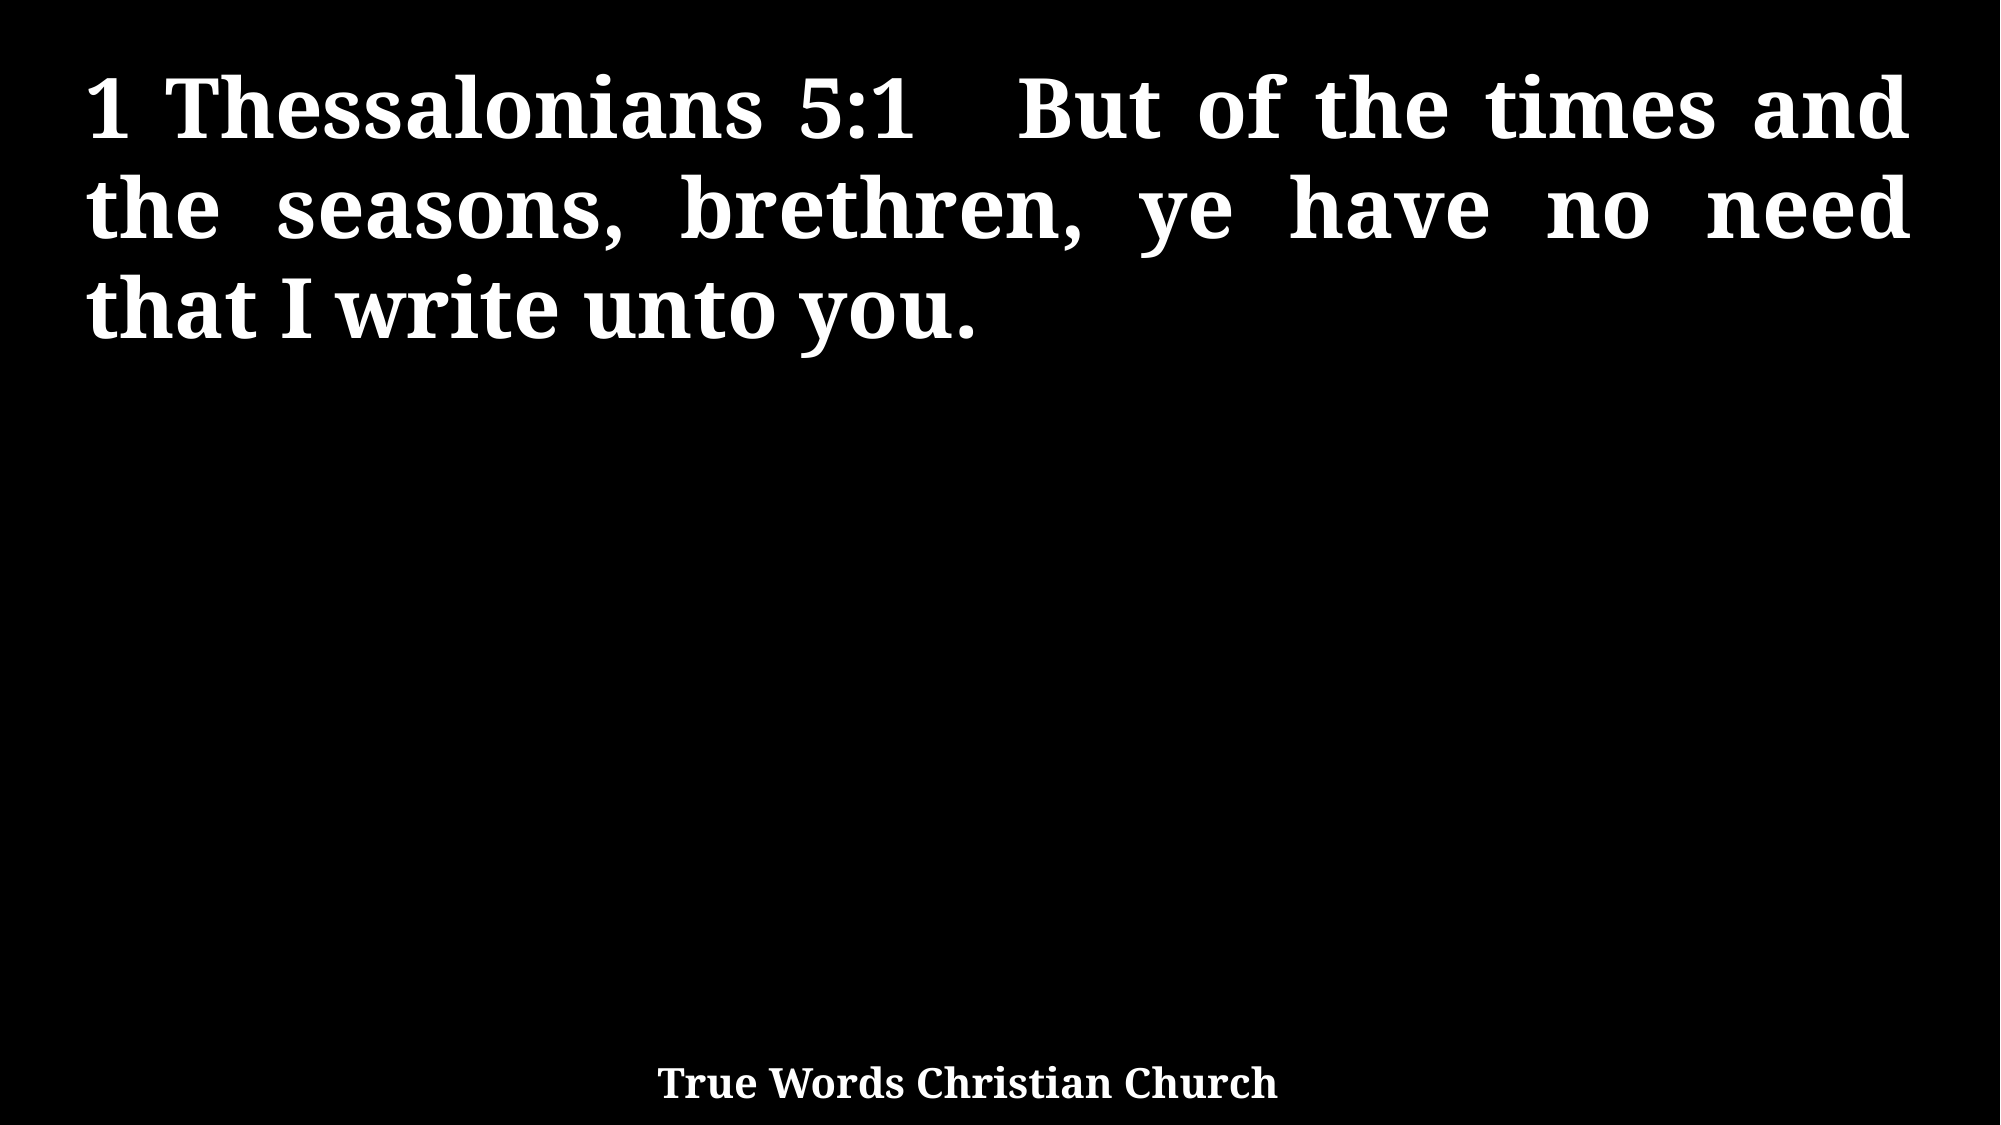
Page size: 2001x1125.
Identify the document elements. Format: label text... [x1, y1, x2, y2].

text_box 1 Thessalonians 5:1 But of the times and the seasons, brethren, ye have no need that I write unto you. [71, 48, 1928, 363]
text_box True Words Christian Church [642, 1049, 1294, 1114]
